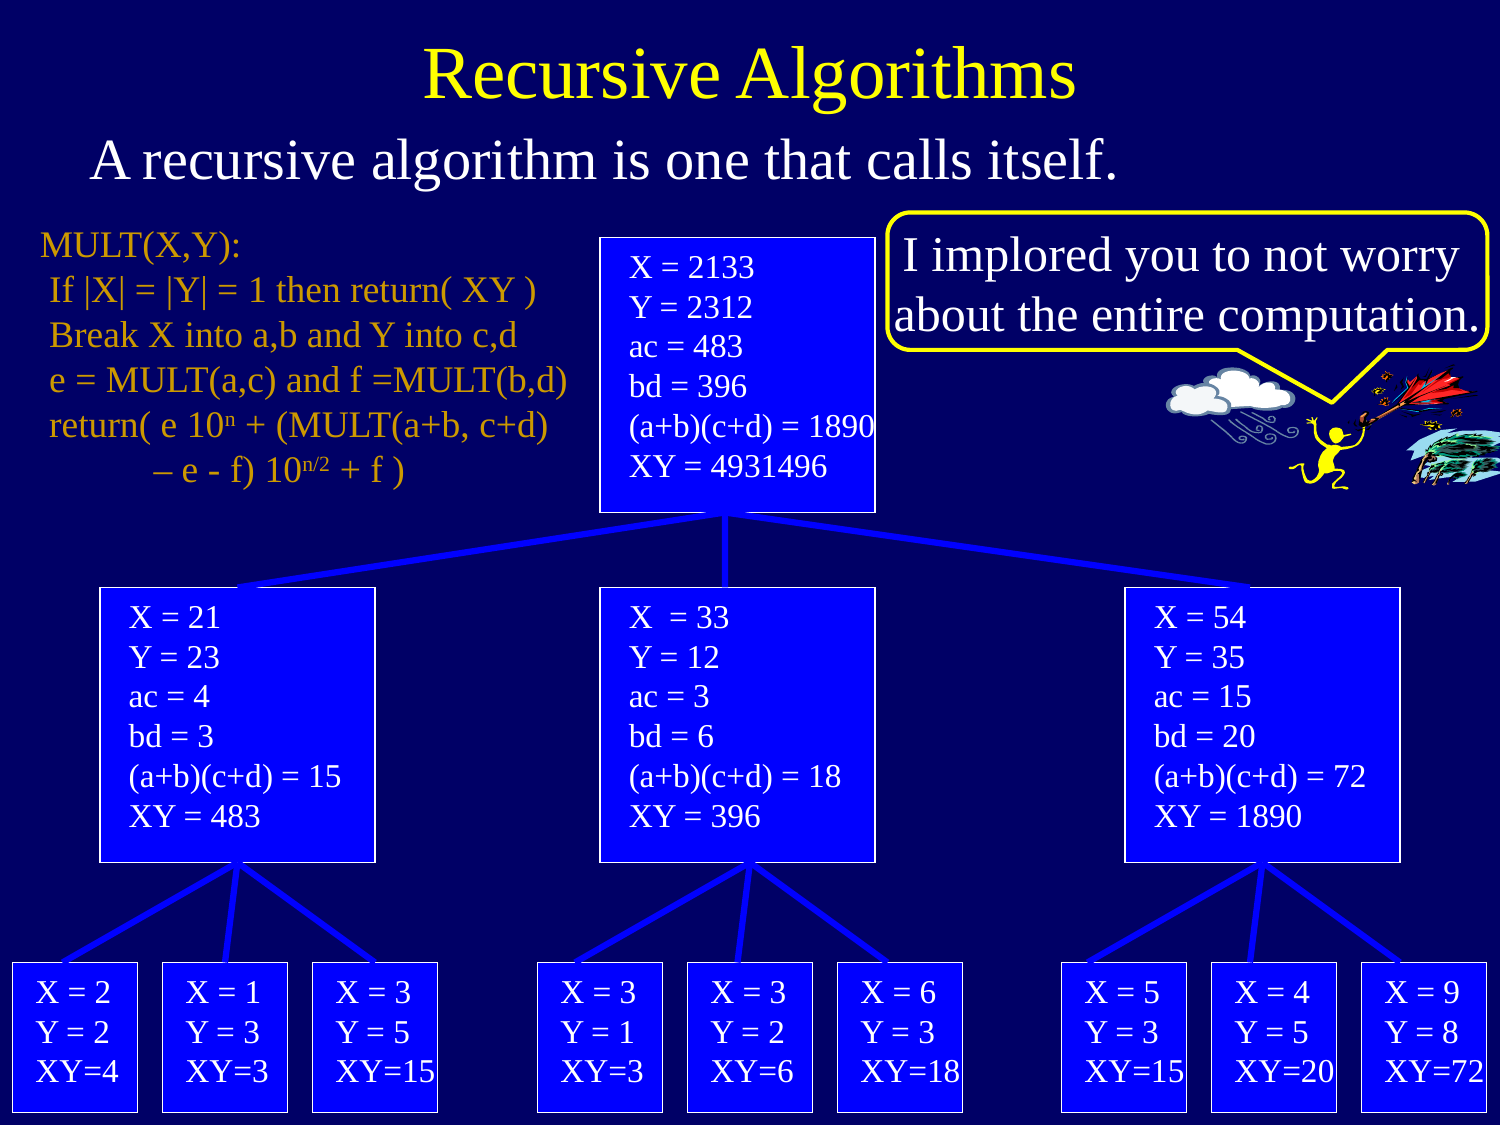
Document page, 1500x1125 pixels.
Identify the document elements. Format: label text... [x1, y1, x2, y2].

text_box A recursive algorithm is one that calls itself. [75, 114, 1500, 199]
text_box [12, 212, 1496, 1113]
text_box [887, 212, 1500, 490]
title Recursive Algorithms [112, 0, 1388, 163]
